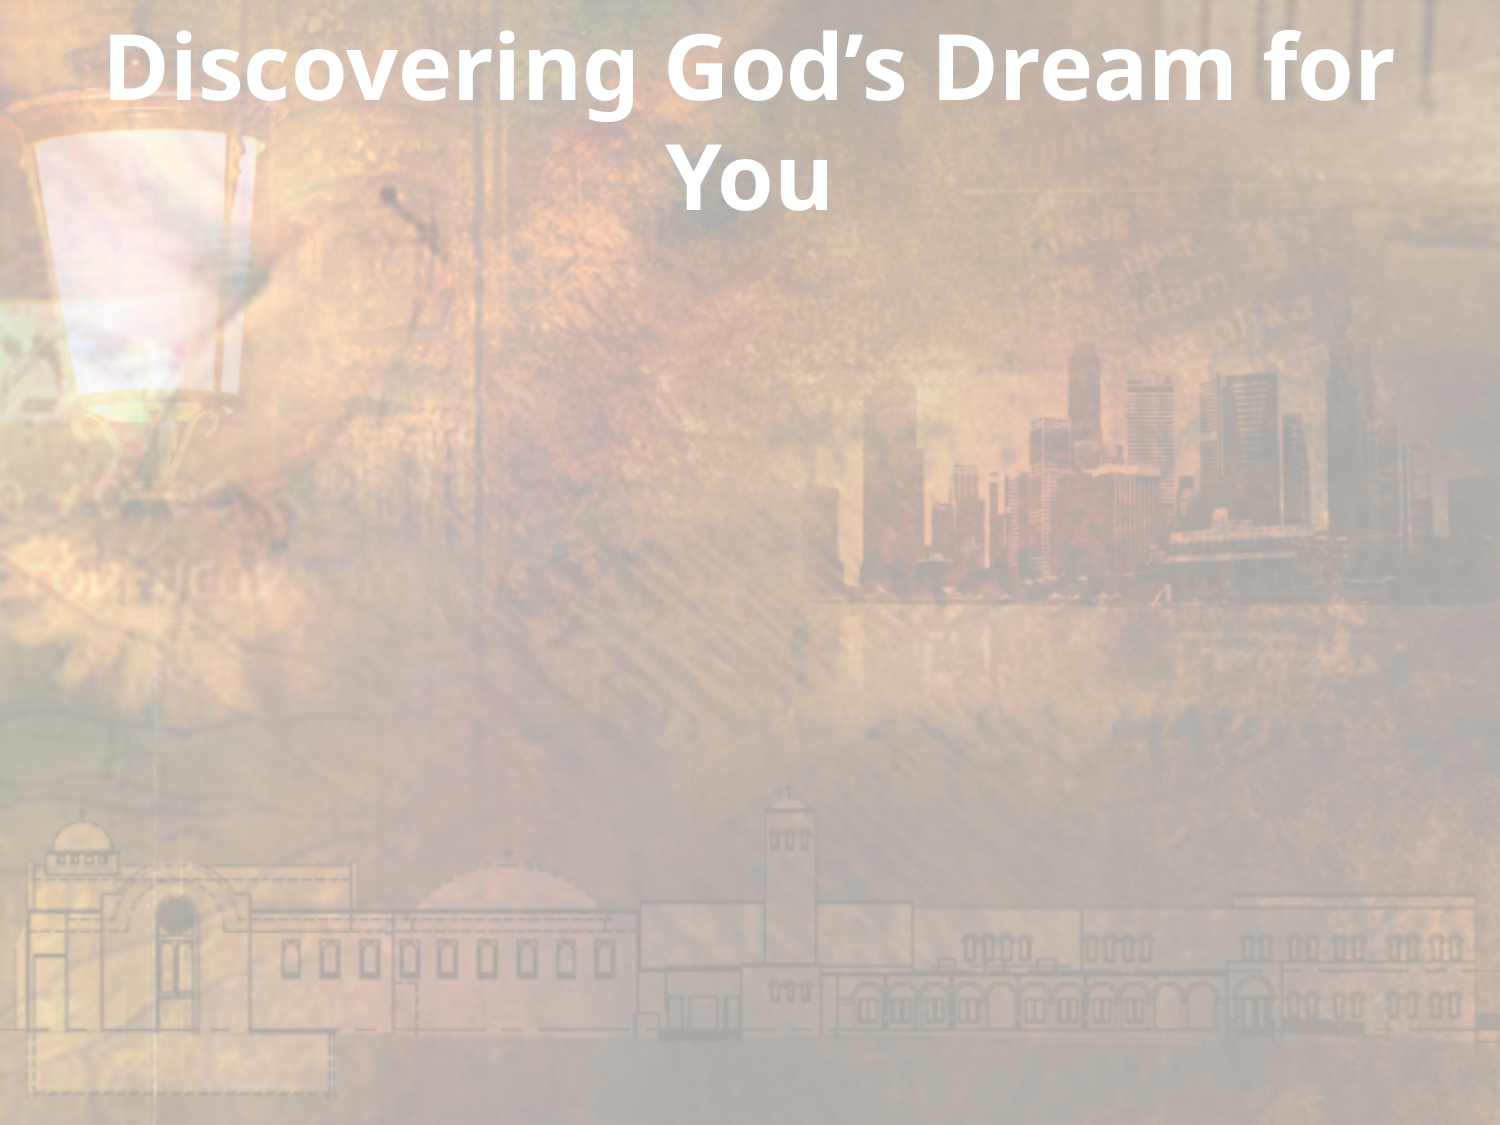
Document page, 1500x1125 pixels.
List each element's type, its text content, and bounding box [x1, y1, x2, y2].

picture [0, 0, 1500, 1125]
title Discovering God’s Dream for You [74, 24, 1426, 213]
